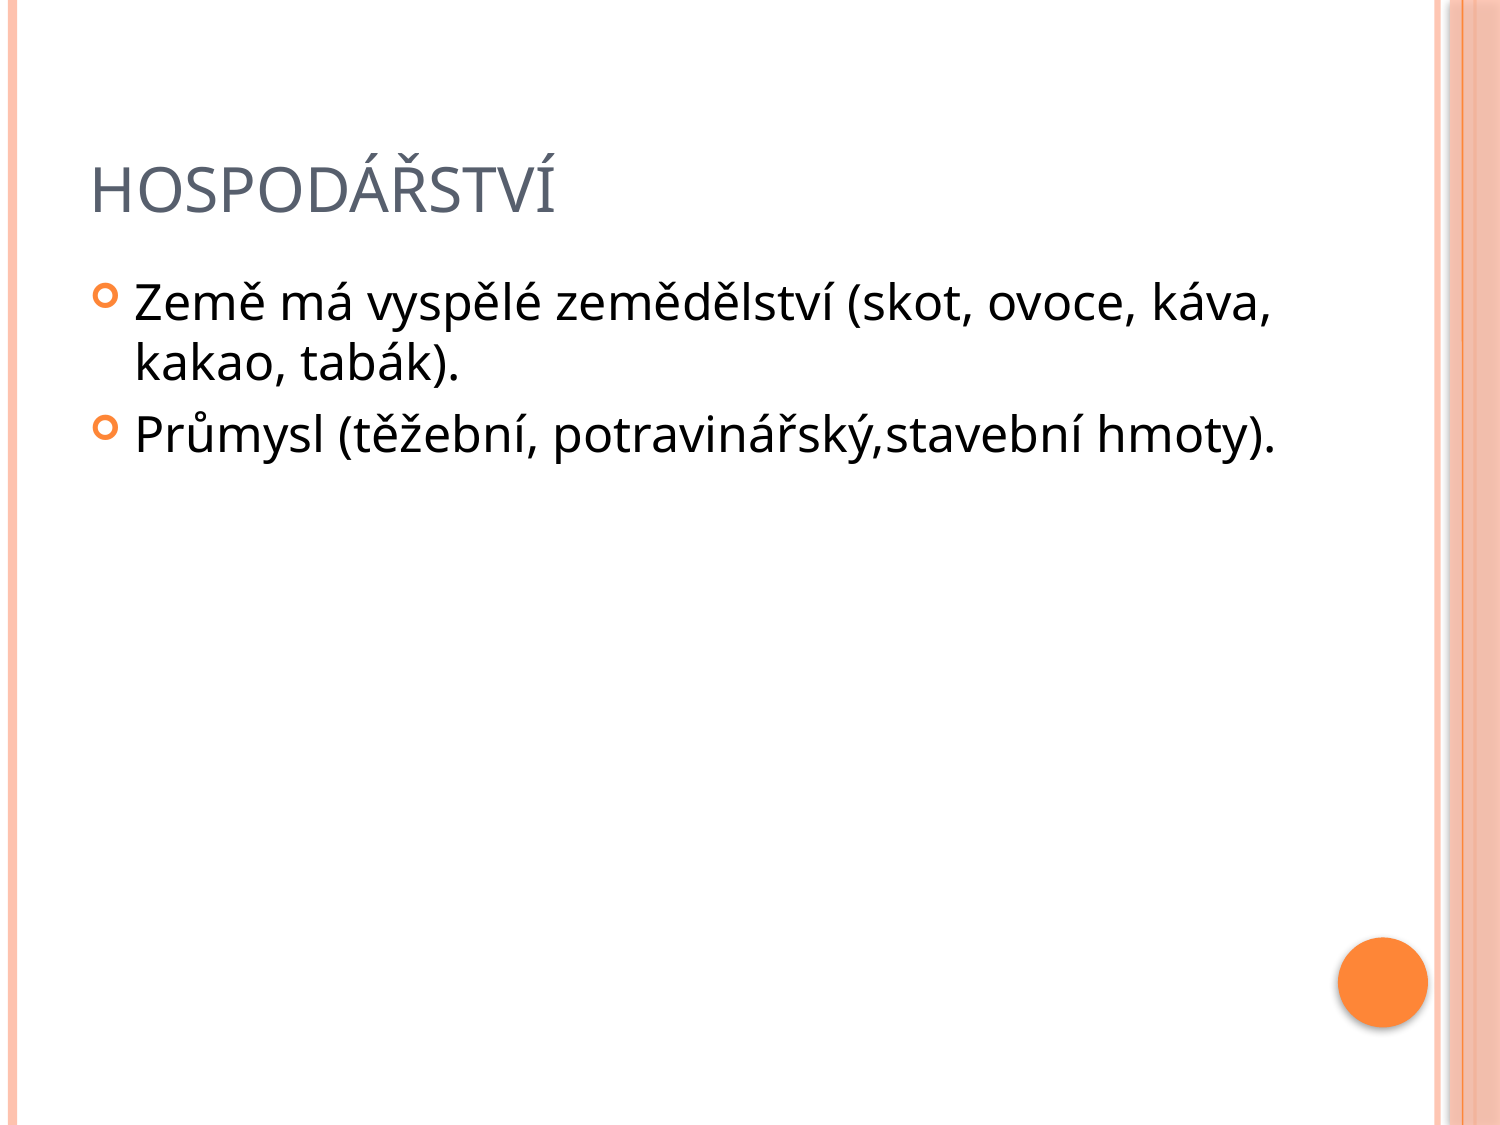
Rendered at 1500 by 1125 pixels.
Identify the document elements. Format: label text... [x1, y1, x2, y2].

list Země má vyspělé zemědělství (skot, ovoce, káva, kakao, tabák). Průmysl (těžební, potravinářský,stavební hmoty). [75, 262, 1300, 1062]
title Hospodářství [75, 45, 1300, 233]
